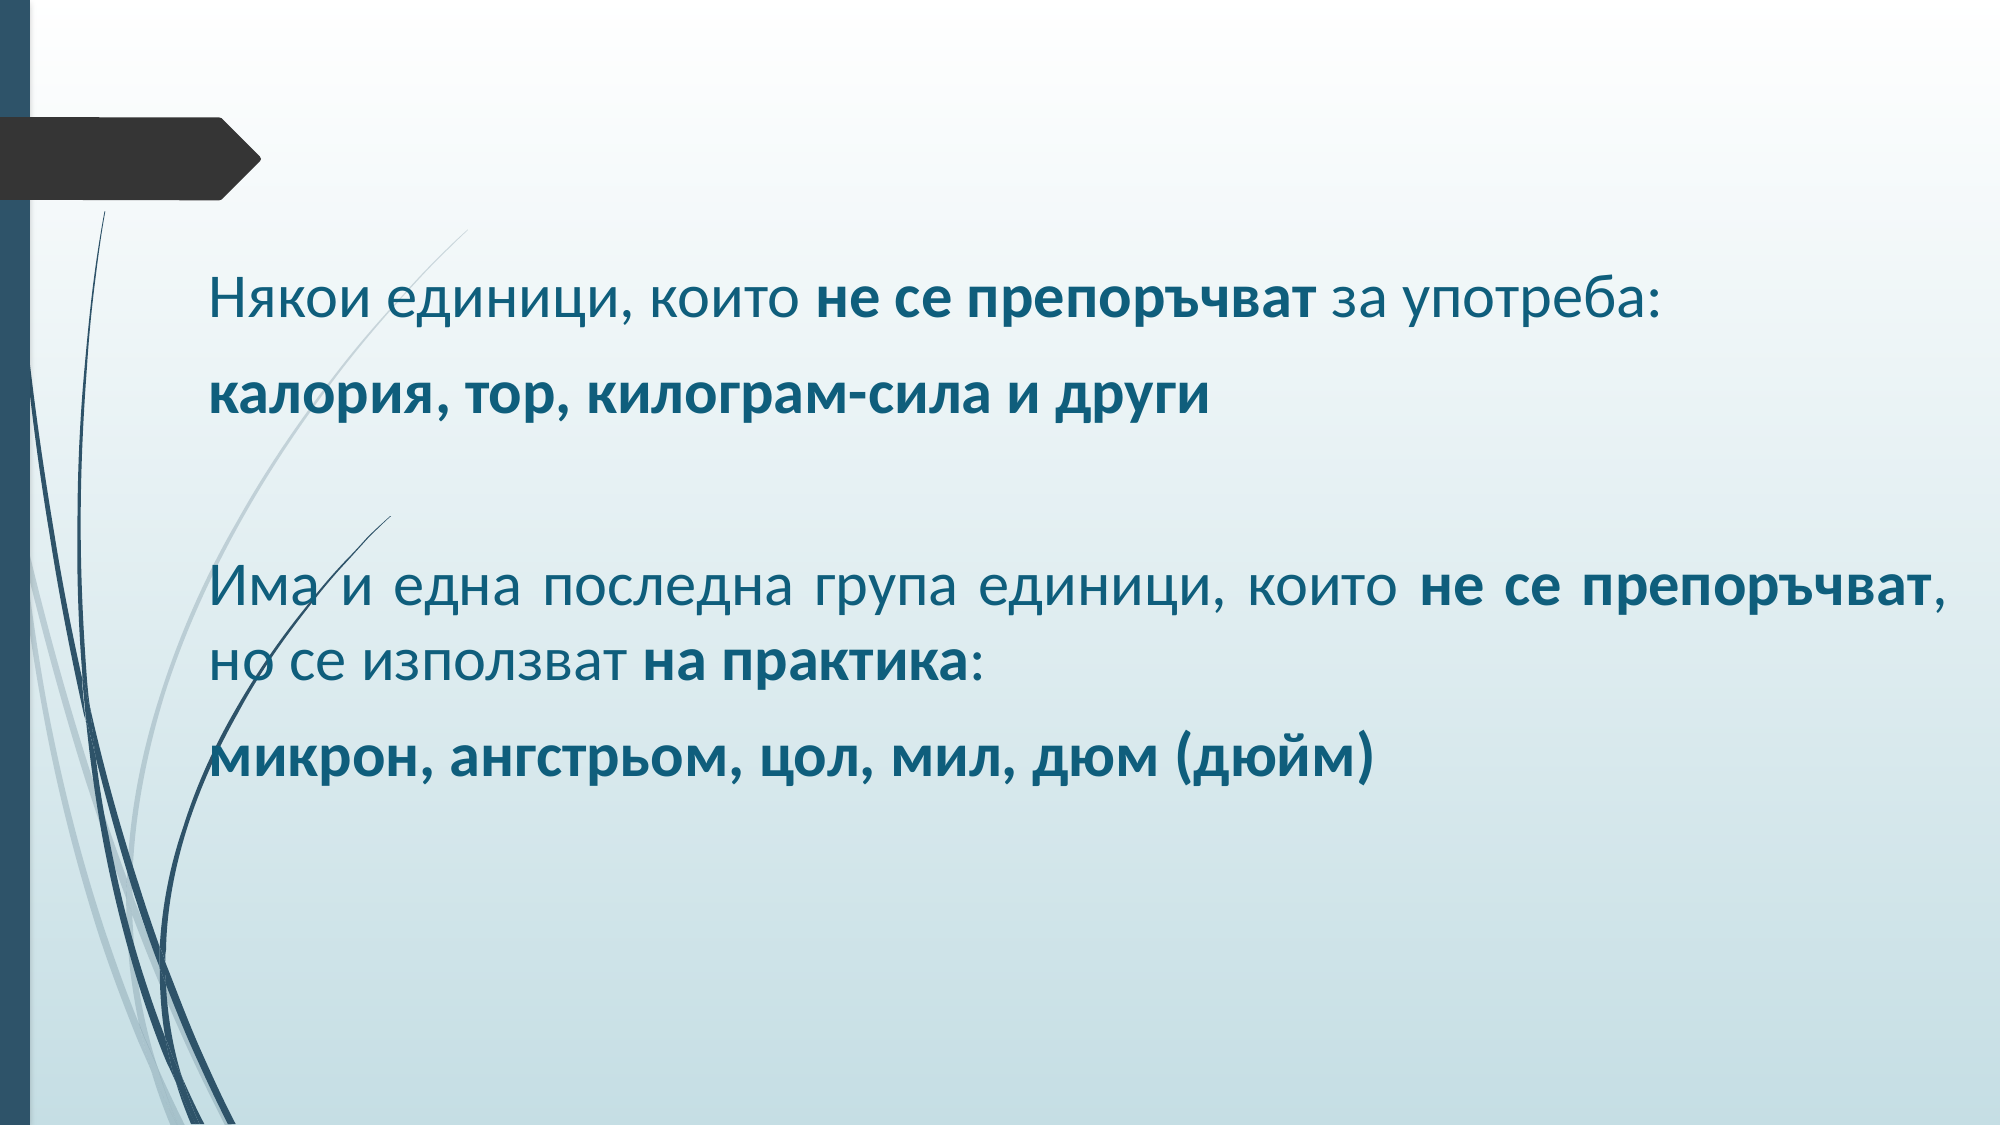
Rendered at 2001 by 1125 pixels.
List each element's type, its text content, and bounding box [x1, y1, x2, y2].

list Някои единици, които не се препоръчват за употреба: калория, тор, килограм-сила и други Има и една последна група единици, които не се препоръчват, но се използват на практика: микрон, ангстрьом, цол, мил, дюм (дюйм) [193, 247, 1963, 1098]
